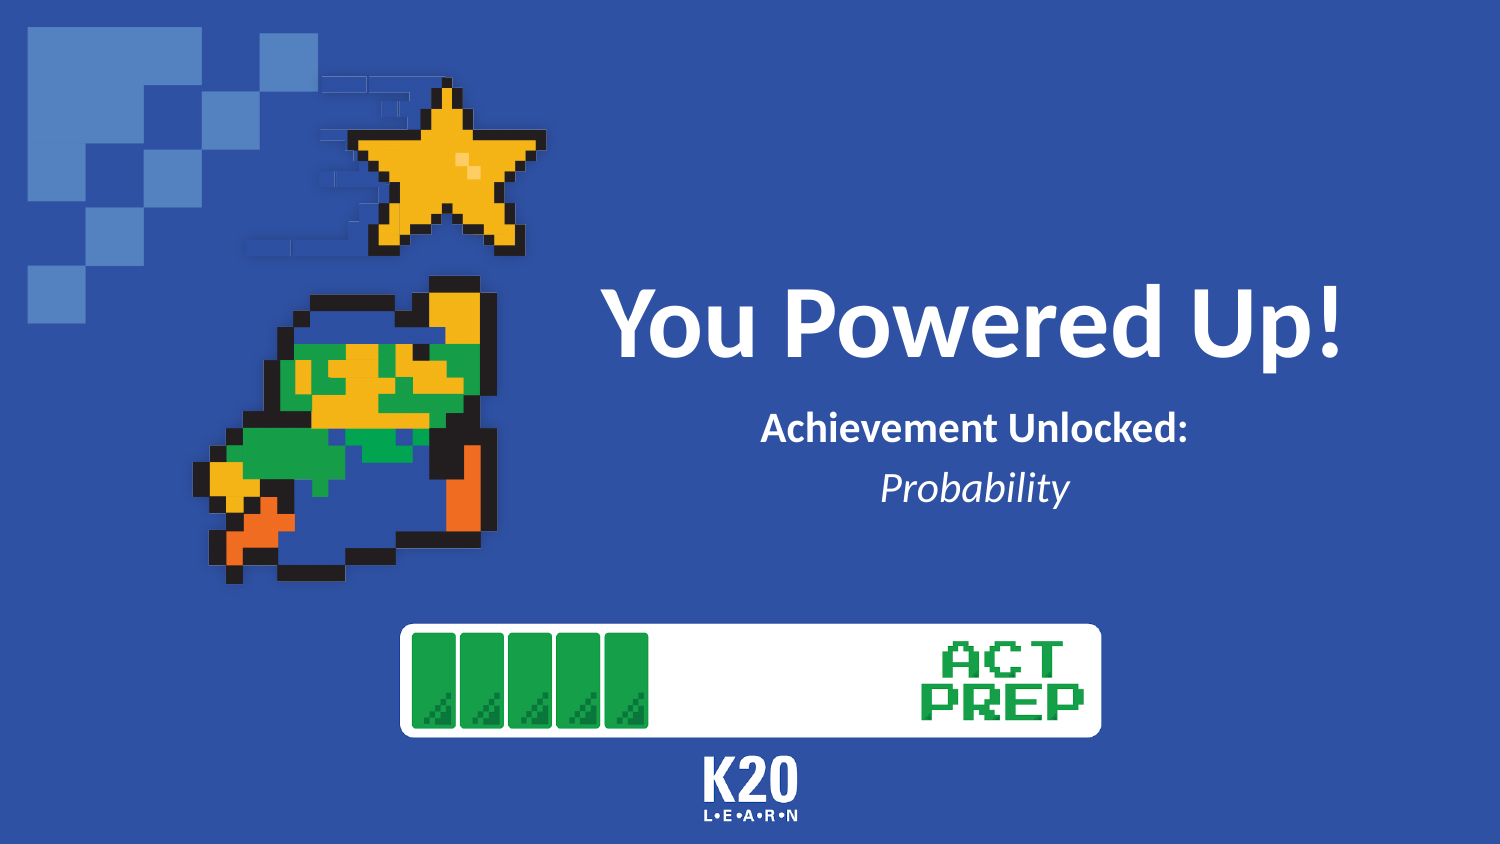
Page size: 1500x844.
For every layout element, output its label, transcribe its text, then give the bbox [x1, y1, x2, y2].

list Achievement Unlocked: Probability [574, 376, 1409, 527]
title You Powered Up! [574, 238, 1467, 367]
picture [0, 0, 1500, 844]
